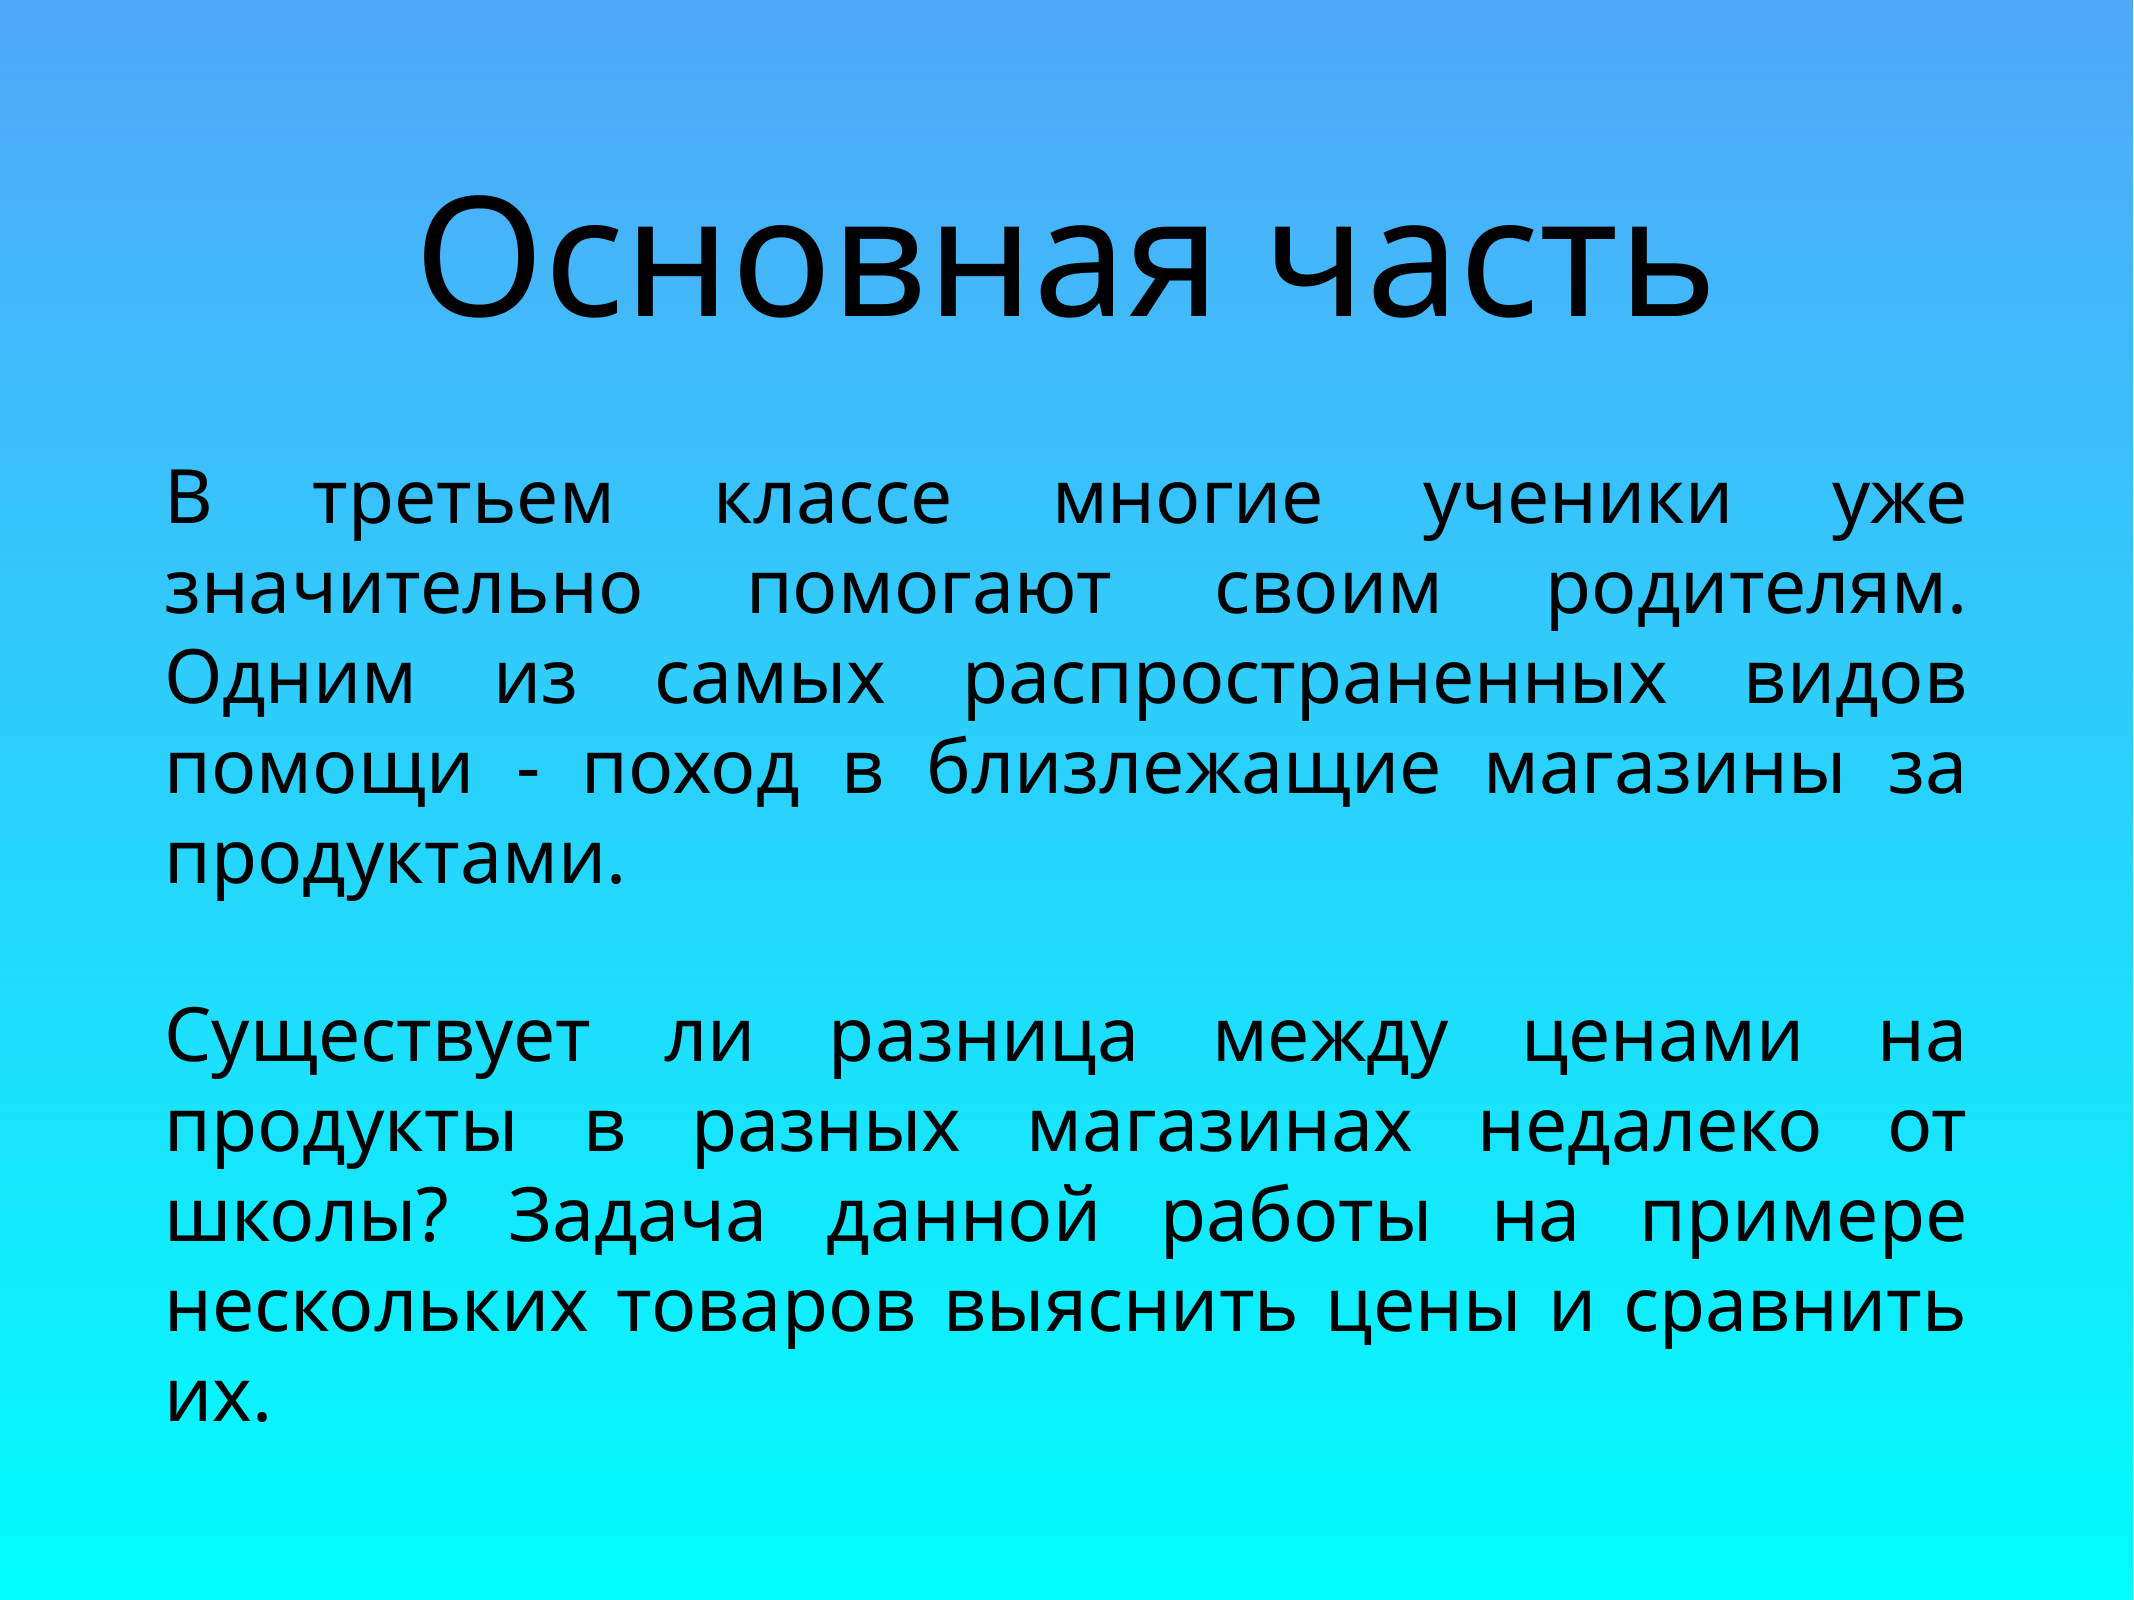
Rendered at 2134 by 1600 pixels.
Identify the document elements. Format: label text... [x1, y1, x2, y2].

title Основная часть [155, 72, 1978, 426]
list В третьем классе многие ученики уже значительно помогают своим родителям. Одним из самых распространенных видов помощи - поход в близлежащие магазины за продуктами. Существует ли разница между ценами на продукты в разных магазинах недалеко от школы? Задача данной работы на примере нескольких товаров выяснить цены и сравнить их. [155, 426, 1978, 1459]
